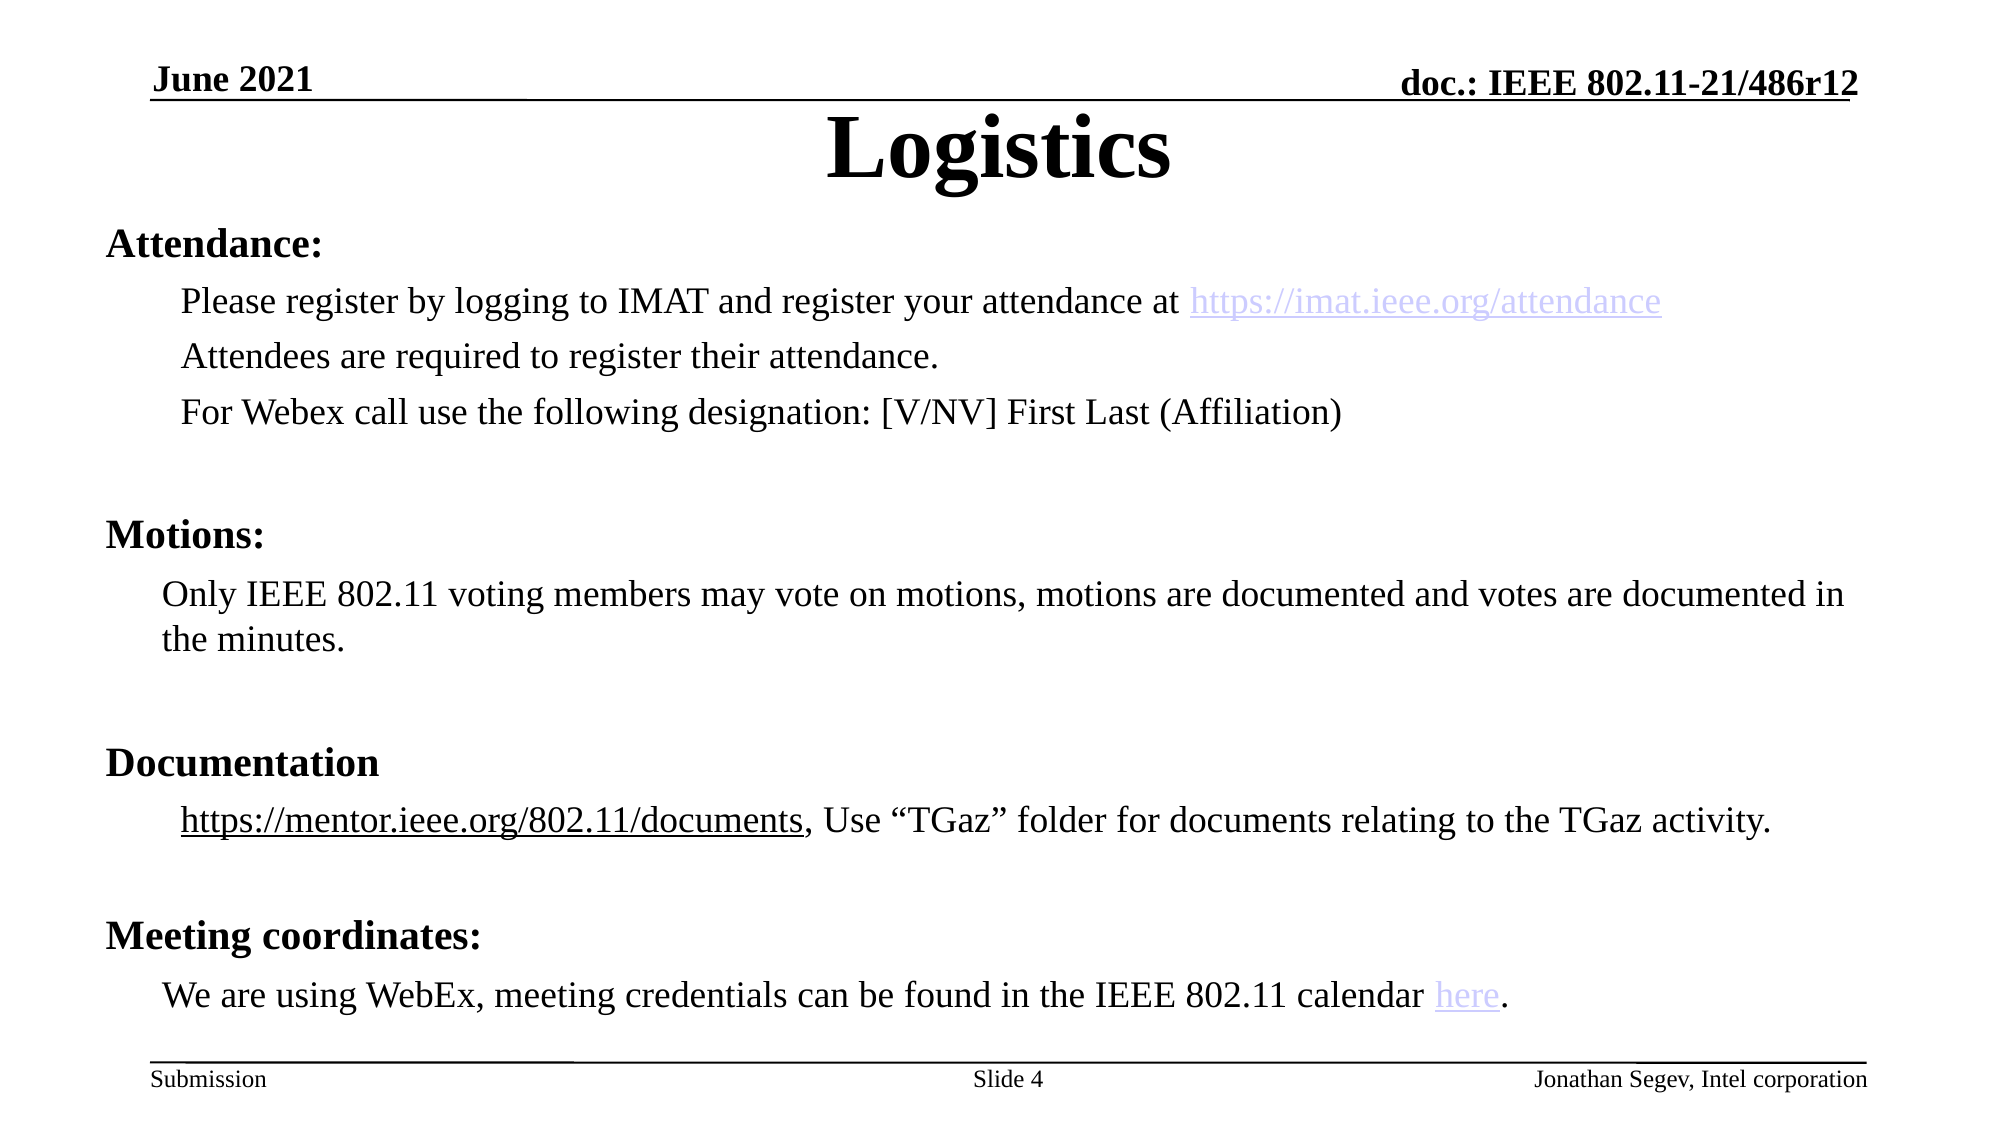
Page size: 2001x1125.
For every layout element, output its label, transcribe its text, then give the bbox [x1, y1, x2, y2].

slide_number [152, 54, 563, 100]
list Attendance: Please register by logging to IMAT and register your attendance at https://imat.ieee.org/attendance Attendees are required to register their attendance. For Webex call use the following designation: [V/NV] First Last (Affiliation) Motions: Only IEEE 802.11 voting members may vote on motions, motions are documented and votes are documented in the minutes. Documentation https://mentor.ieee.org/802.11/documents, Use “TGaz” folder for documents relating to the TGaz activity. Meeting coordinates: We are using WebEx, meeting credentials can be found in the IEEE 802.11 calendar here. [90, 207, 1898, 1000]
slide_number Slide 4 [950, 1061, 1067, 1123]
title Logistics [149, 112, 1850, 170]
footer Jonathan Segev, Intel corporation [1171, 1061, 1869, 1093]
